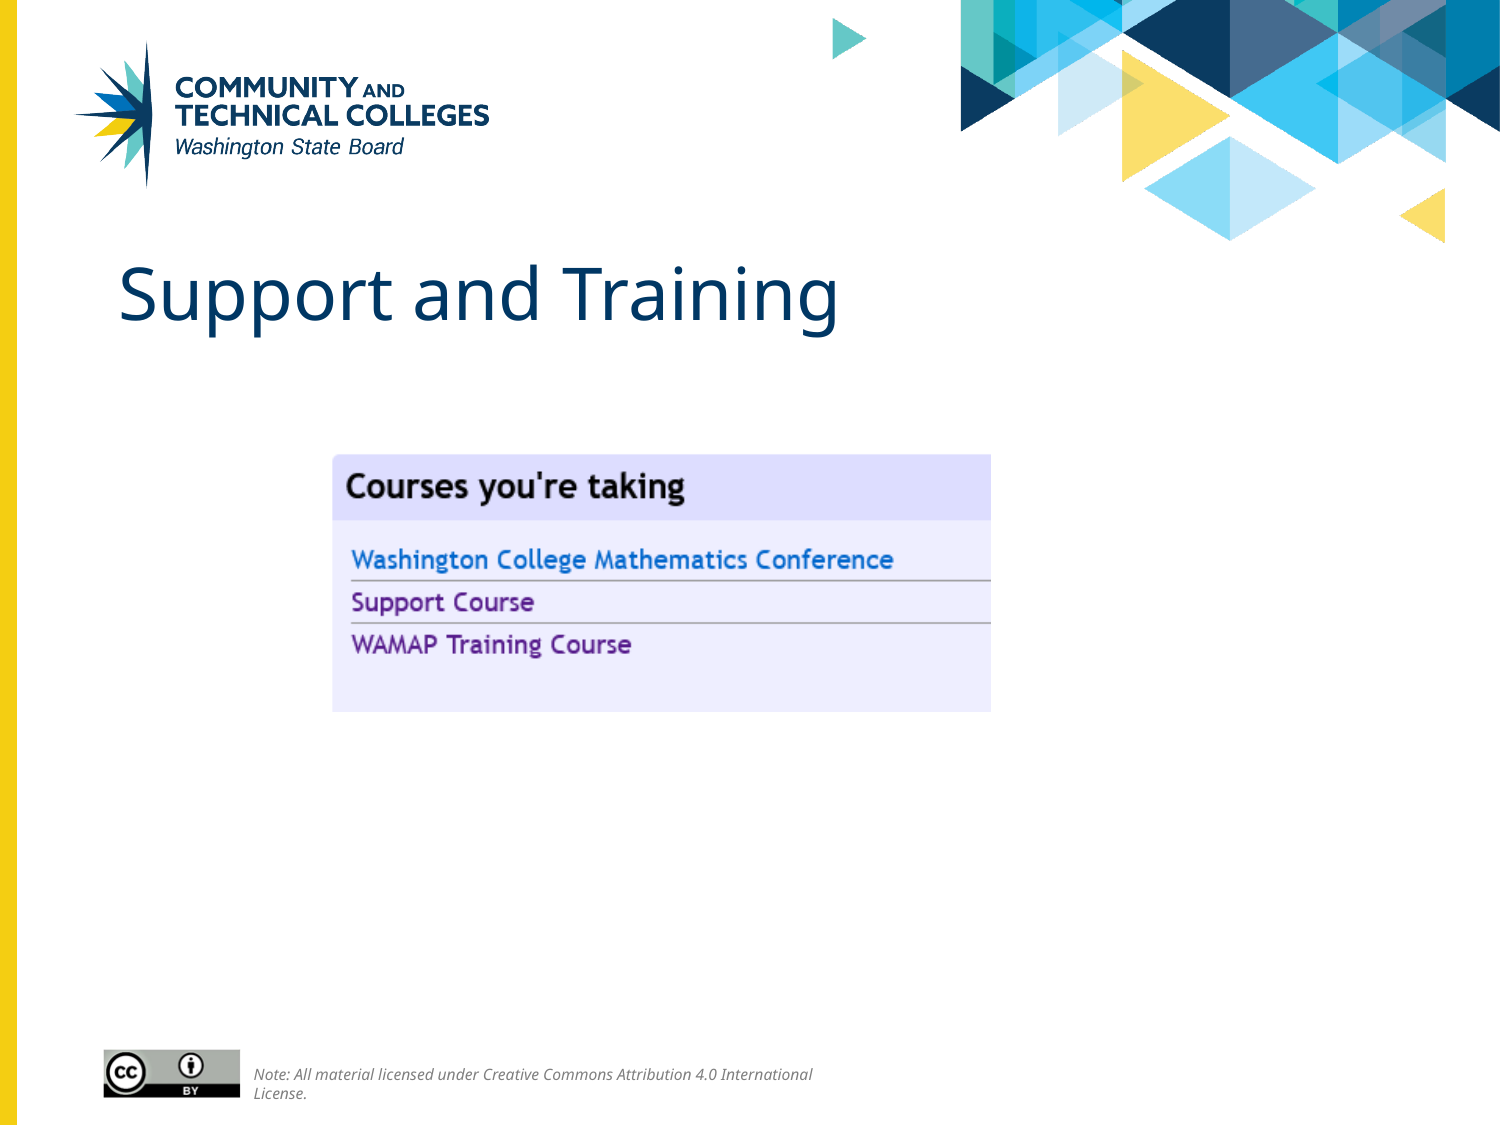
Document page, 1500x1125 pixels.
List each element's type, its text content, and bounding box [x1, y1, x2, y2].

picture [17, 25, 557, 228]
title Support and Training [103, 242, 1397, 343]
picture [103, 1049, 241, 1099]
picture [331, 442, 991, 712]
picture [832, 0, 1500, 243]
